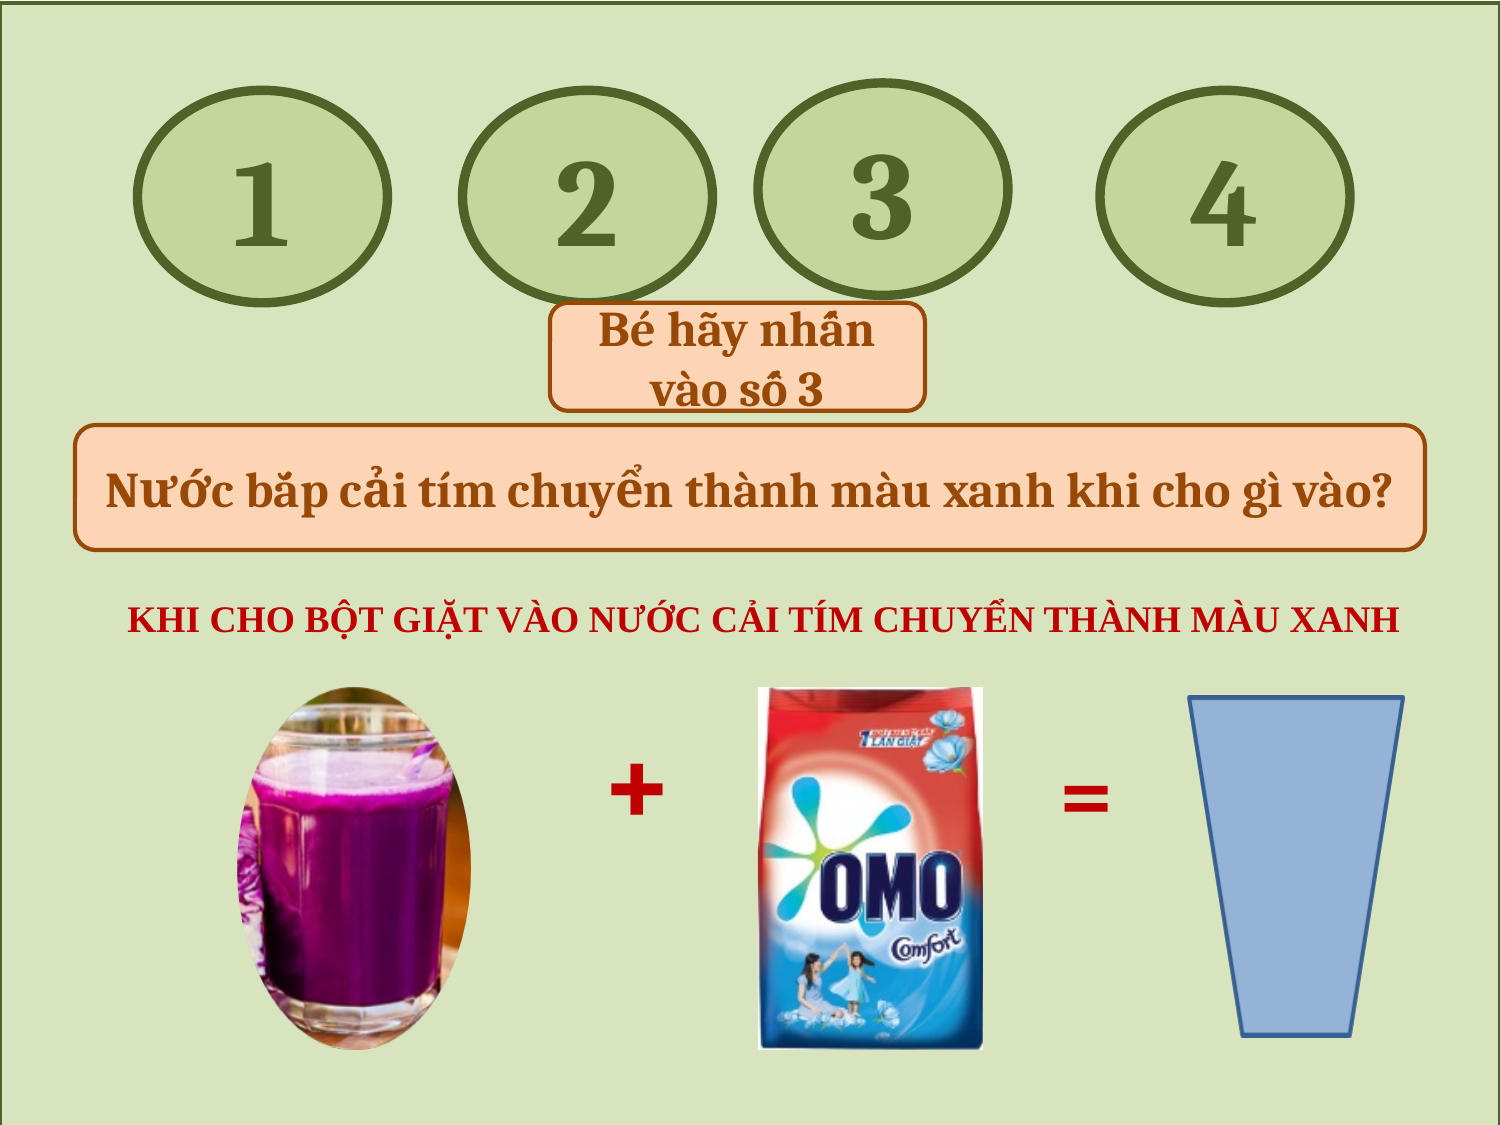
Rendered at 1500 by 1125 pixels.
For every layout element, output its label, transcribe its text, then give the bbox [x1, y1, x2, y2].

text_box Nước bắp cải tím chuyển thành màu xanh khi cho gì vào? [72, 422, 1428, 553]
picture [1187, 695, 1405, 1038]
picture [757, 687, 984, 1051]
text_box Bé hãy nhấn vào số 3 [547, 300, 928, 413]
text_box 1 [135, 88, 390, 305]
text_box [0, 1, 1500, 1125]
text_box 2 [460, 88, 715, 302]
text_box KHI CHO BỘT GIẶT VÀO NƯỚC CẢI TÍM CHUYỂN THÀNH MÀU XANH + = [112, 588, 1488, 1125]
text_box 3 [755, 80, 1011, 298]
text_box 4 [1097, 88, 1353, 305]
picture [237, 687, 471, 1051]
